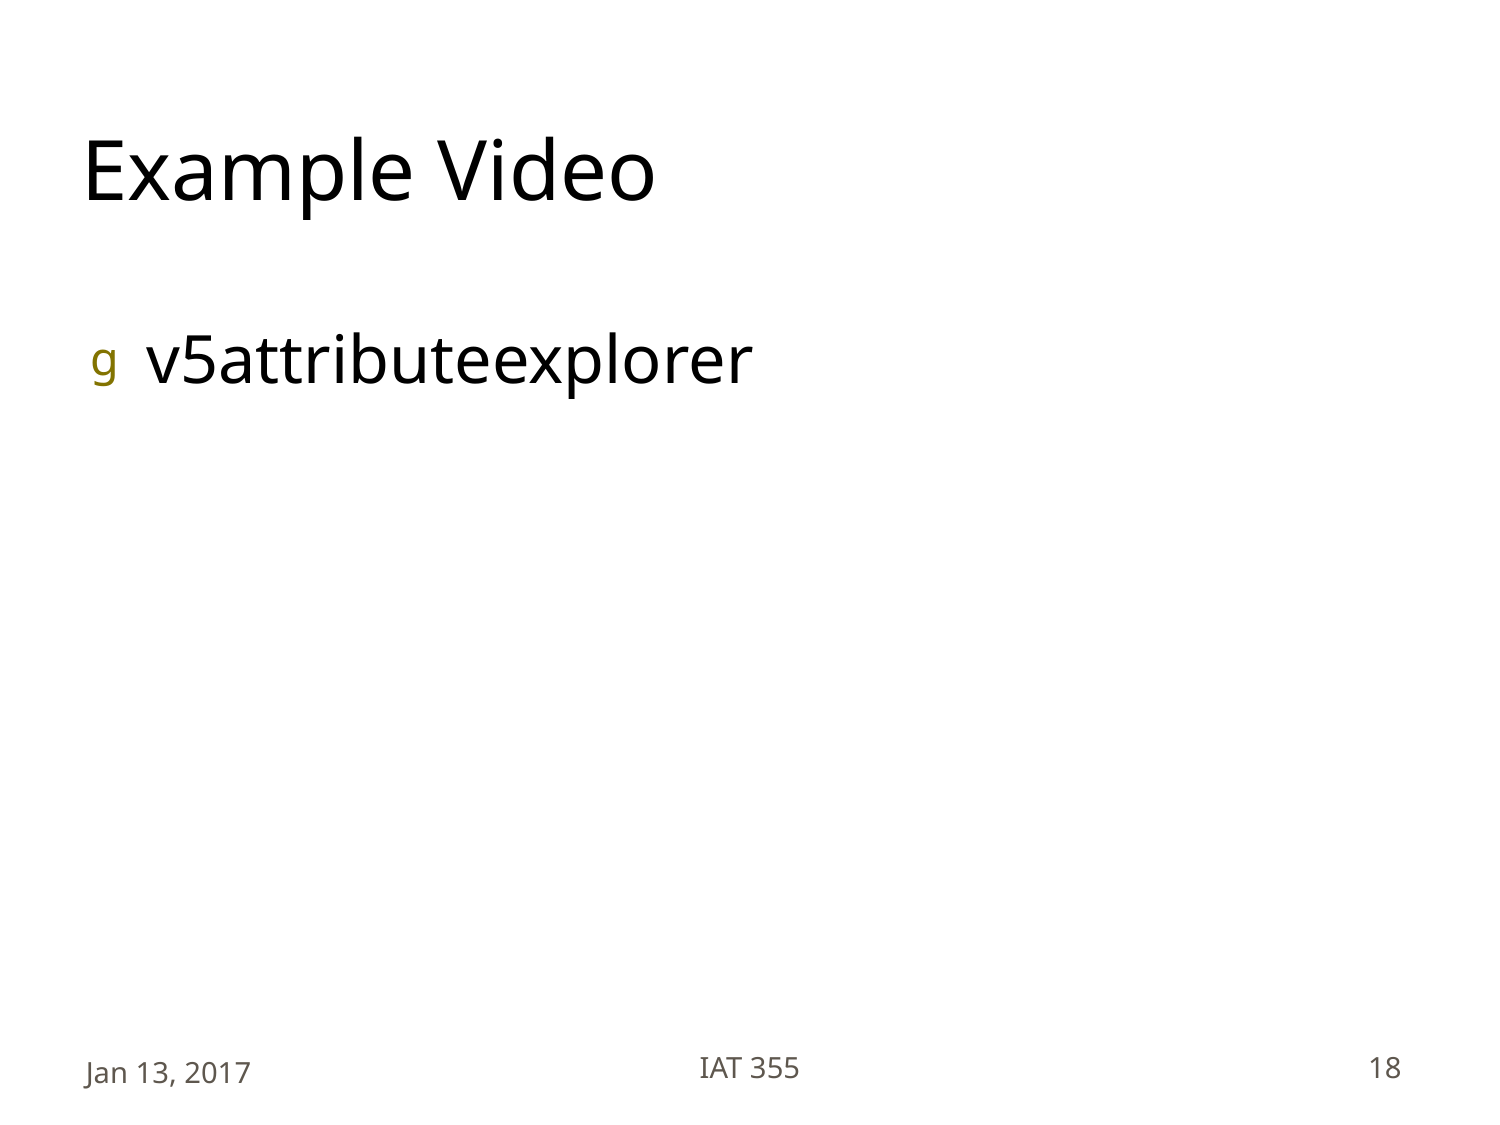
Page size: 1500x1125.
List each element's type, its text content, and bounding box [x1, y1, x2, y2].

footer IAT 355 [512, 1021, 988, 1098]
slide_number 18 [1103, 1021, 1417, 1098]
list v5attributeexplorer [74, 309, 1417, 994]
title Example Video [66, 37, 1342, 226]
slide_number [70, 1021, 476, 1098]
